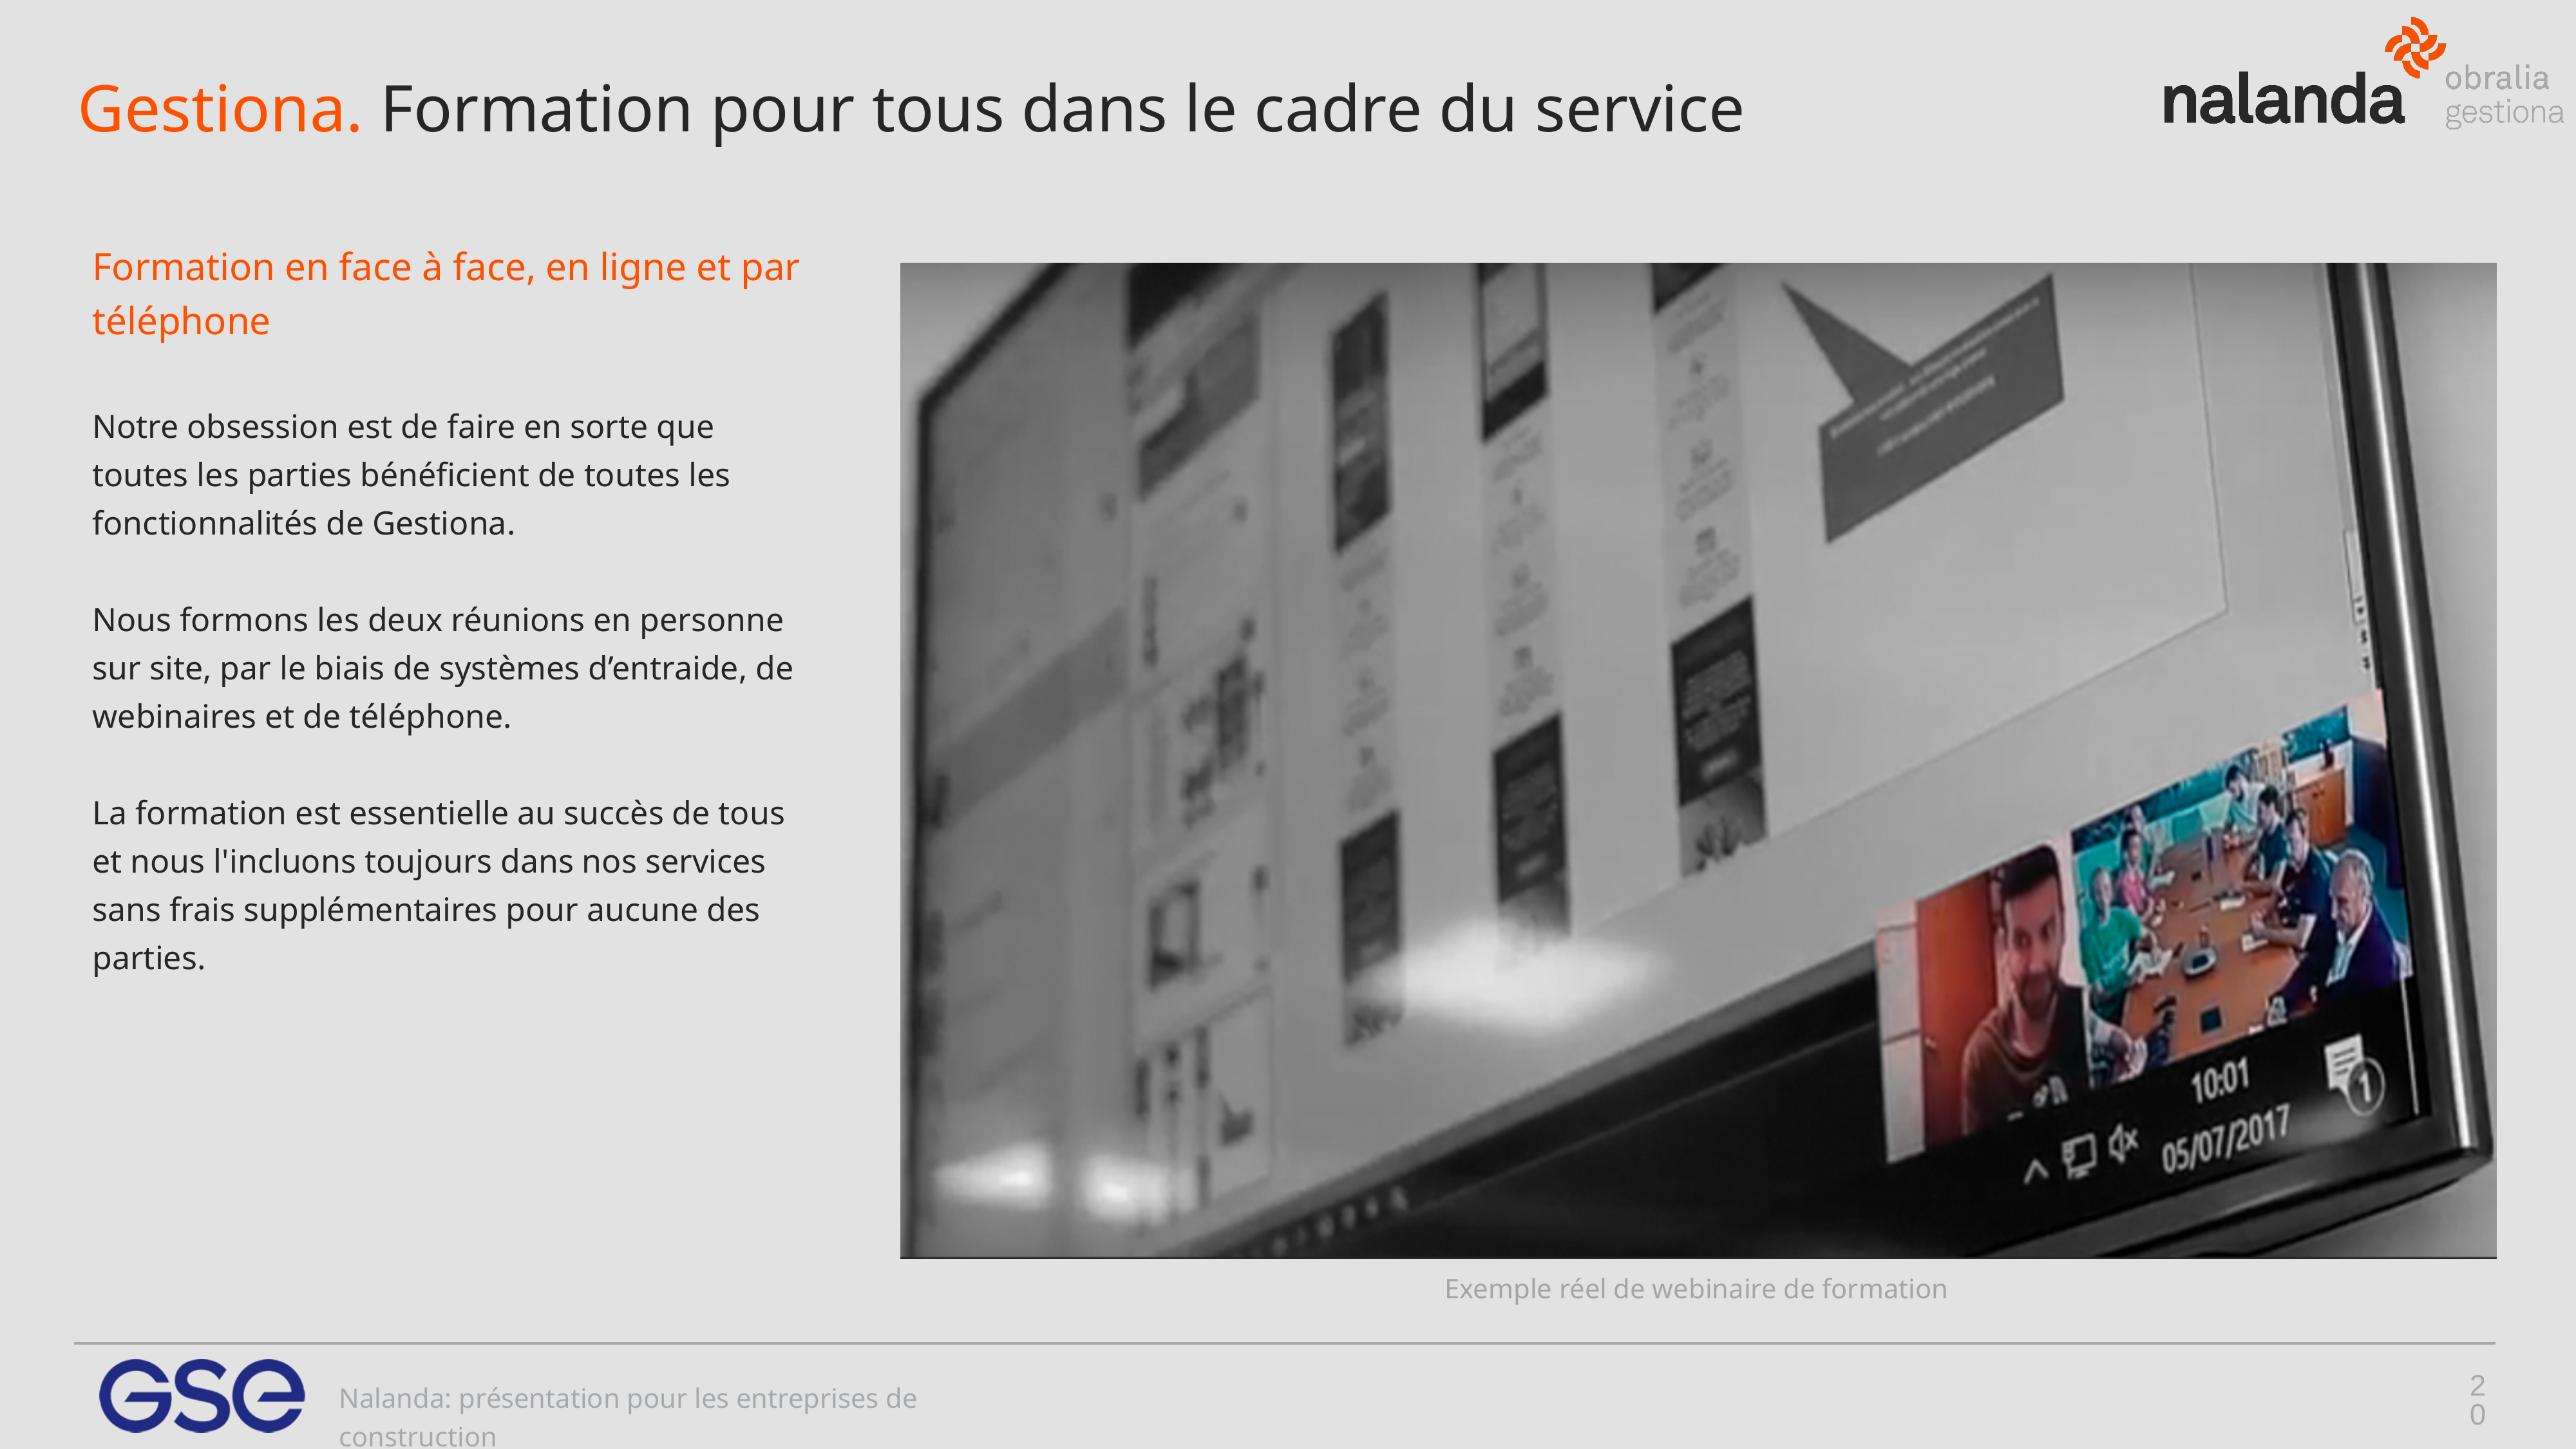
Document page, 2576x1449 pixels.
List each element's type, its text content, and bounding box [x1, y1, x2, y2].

picture [2164, 17, 2564, 130]
text_box Nalanda: présentation pour les entreprises de construction [331, 1367, 1041, 1449]
picture [900, 263, 2497, 1259]
text_box Exemple réel de webinaire de formation [897, 1260, 2496, 1312]
text_box Formation en face à face, en ligne et par téléphone [84, 226, 869, 350]
text_box Notre obsession est de faire en sorte que toutes les parties bénéficient de toutes les fonctionnalités de Gestiona. Nous formons les deux réunions en personne sur site, par le biais de systèmes d’entraide, de webinaires et de téléphone. La formation est essentielle au succès de tous et nous l'incluons toujours dans nos services sans frais supplémentaires pour aucune des parties. [84, 389, 823, 1032]
picture [99, 1359, 305, 1433]
slide_number 20 [2462, 1358, 2496, 1449]
text_box Gestiona. Formation pour tous dans le cadre du service [70, 44, 1962, 153]
